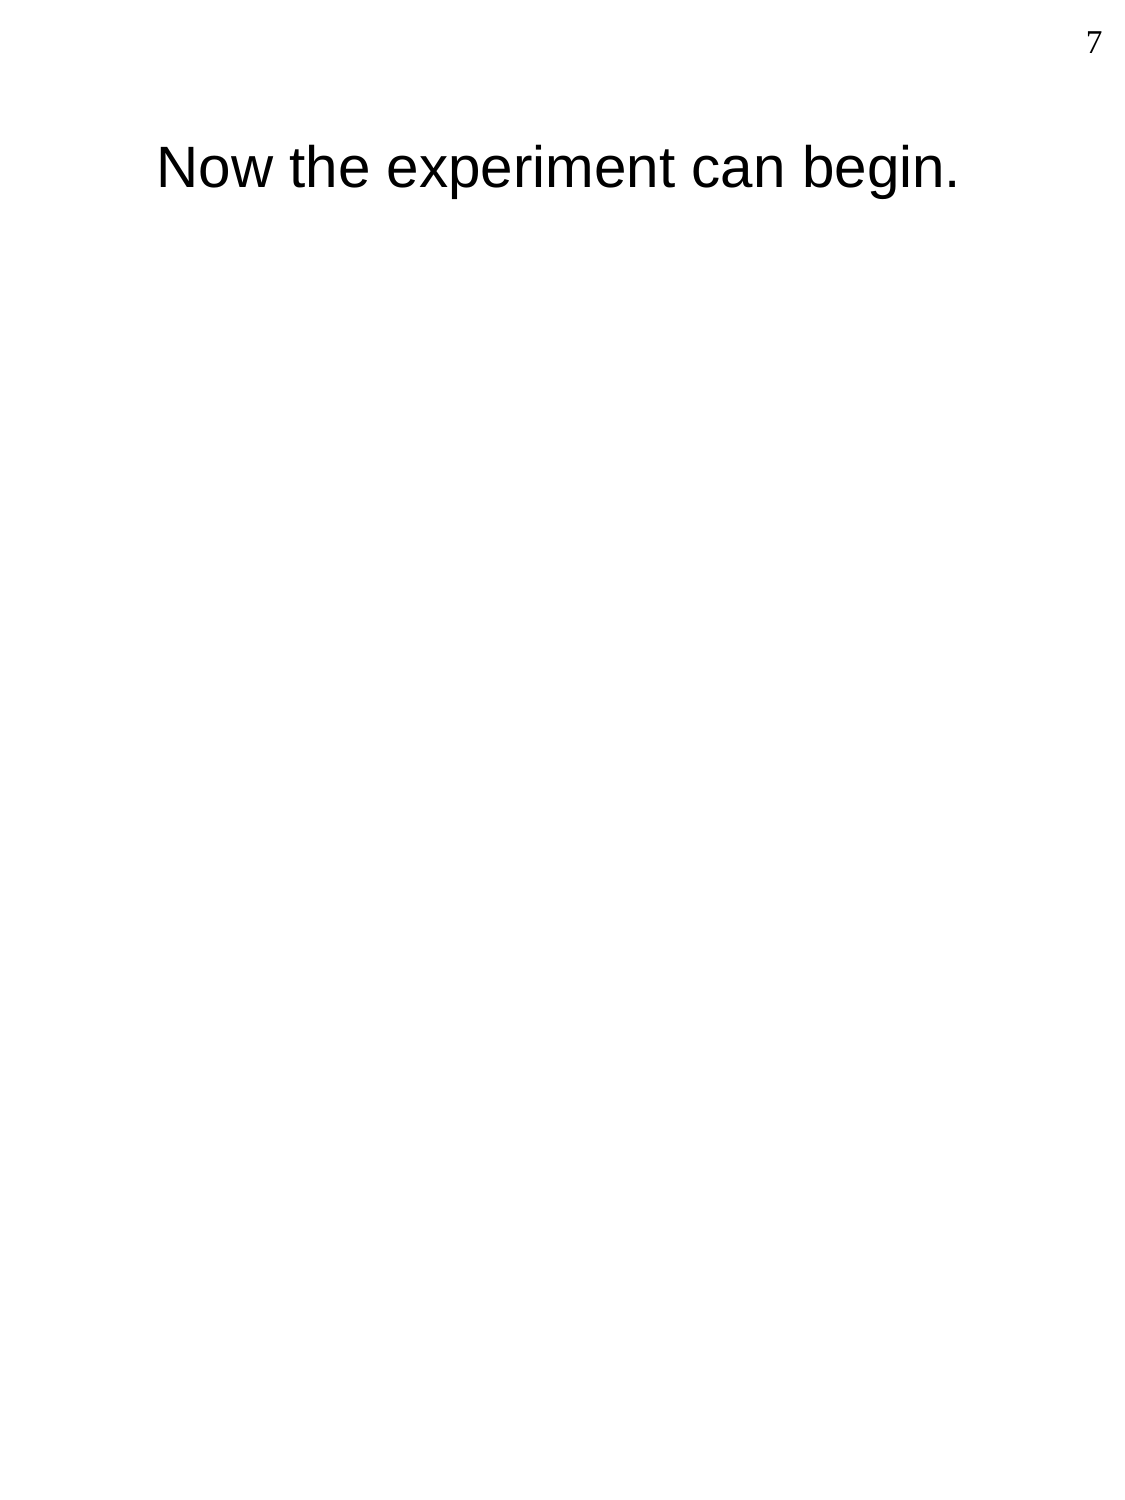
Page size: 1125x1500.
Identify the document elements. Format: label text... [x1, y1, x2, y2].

text_box 7 [1071, 12, 1125, 68]
text_box Now the experiment can begin. [51, 108, 1068, 207]
